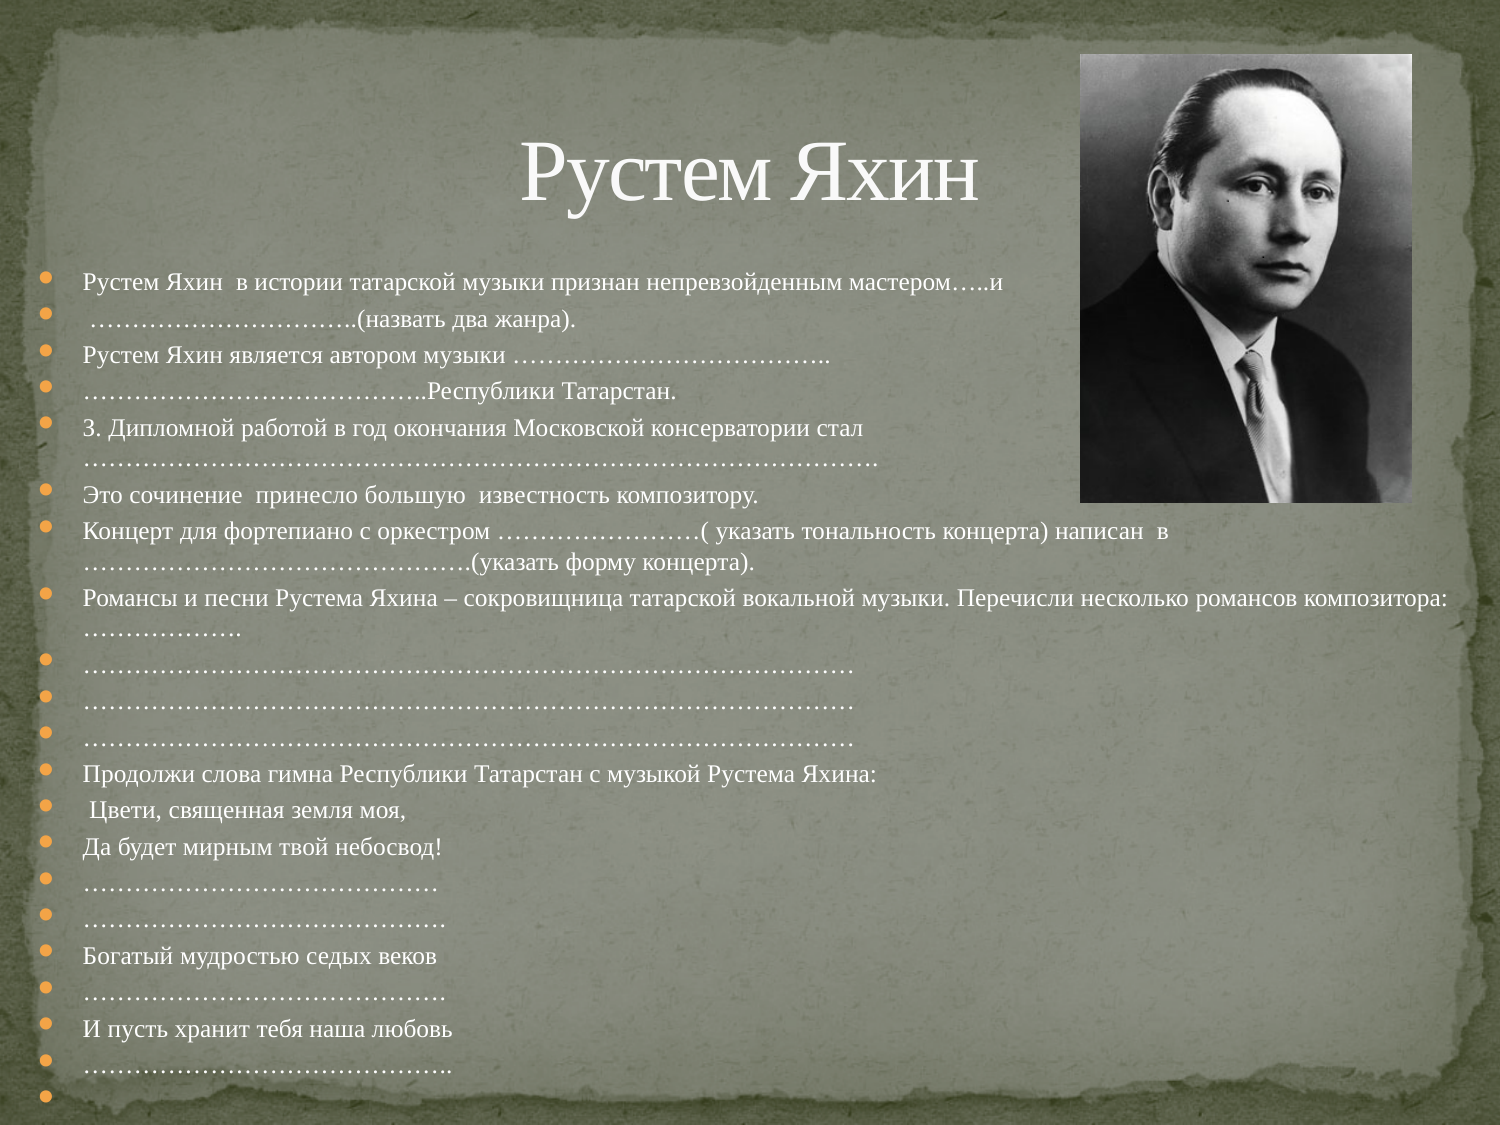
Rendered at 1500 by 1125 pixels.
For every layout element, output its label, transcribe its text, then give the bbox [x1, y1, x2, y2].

title Рустем Яхин [74, 24, 1425, 225]
picture [1080, 56, 1412, 503]
list Рустем Яхин в истории татарской музыки признан непревзойденным мастером…..и …………………………..(назвать два жанра). Рустем Яхин является автором музыки ……………………………….. …………………………………..Республики Татарстан. З. Дипломной работой в год окончания Московской консерватории стал …………………………………………………………………………………. Это сочинение принесло большую известность композитору. Концерт для фортепиано с оркестром ……………………( указать тональность концерта) написан в ……………………………………….(указать форму концерта). Романсы и песни Рустема Яхина – сокровищница татарской вокальной музыки. Перечисли несколько романсов композитора:………………. ………………………………………………………………………………. ………………………………………………………………………………. ………………………………………………………………………………. Продолжи слова гимна Республики Татарстан с музыкой Рустема Яхина: Цвети, священная земля моя, Да будет мирным твой небосвод! …………………………………… ……………………………………. Богатый мудростью седых веков ……………………………………. И пусть хранит тебя наша любовь …………………………………….. [23, 257, 1500, 1125]
